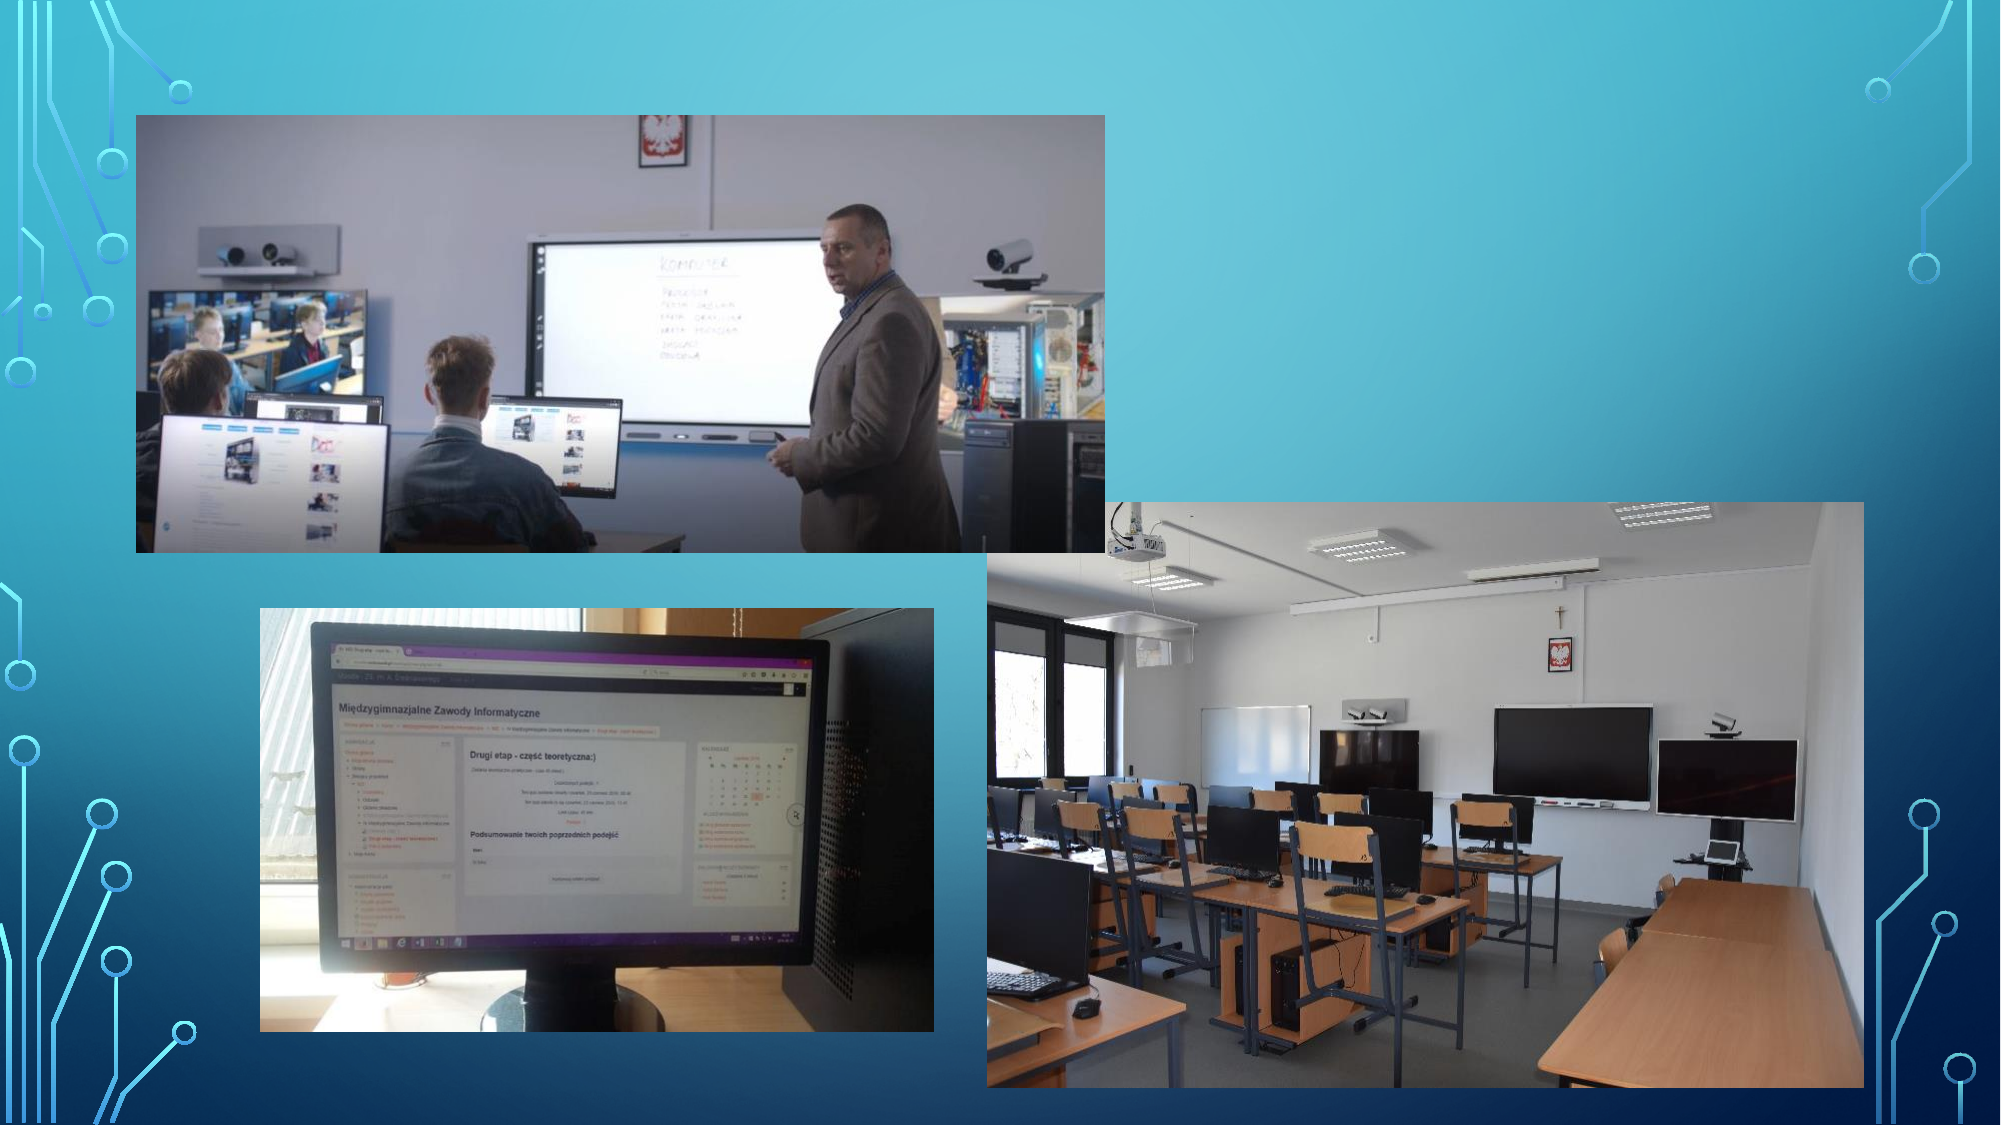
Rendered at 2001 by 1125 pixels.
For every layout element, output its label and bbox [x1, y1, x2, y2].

picture [260, 607, 935, 1032]
list [986, 501, 1865, 1088]
picture [135, 115, 1105, 553]
